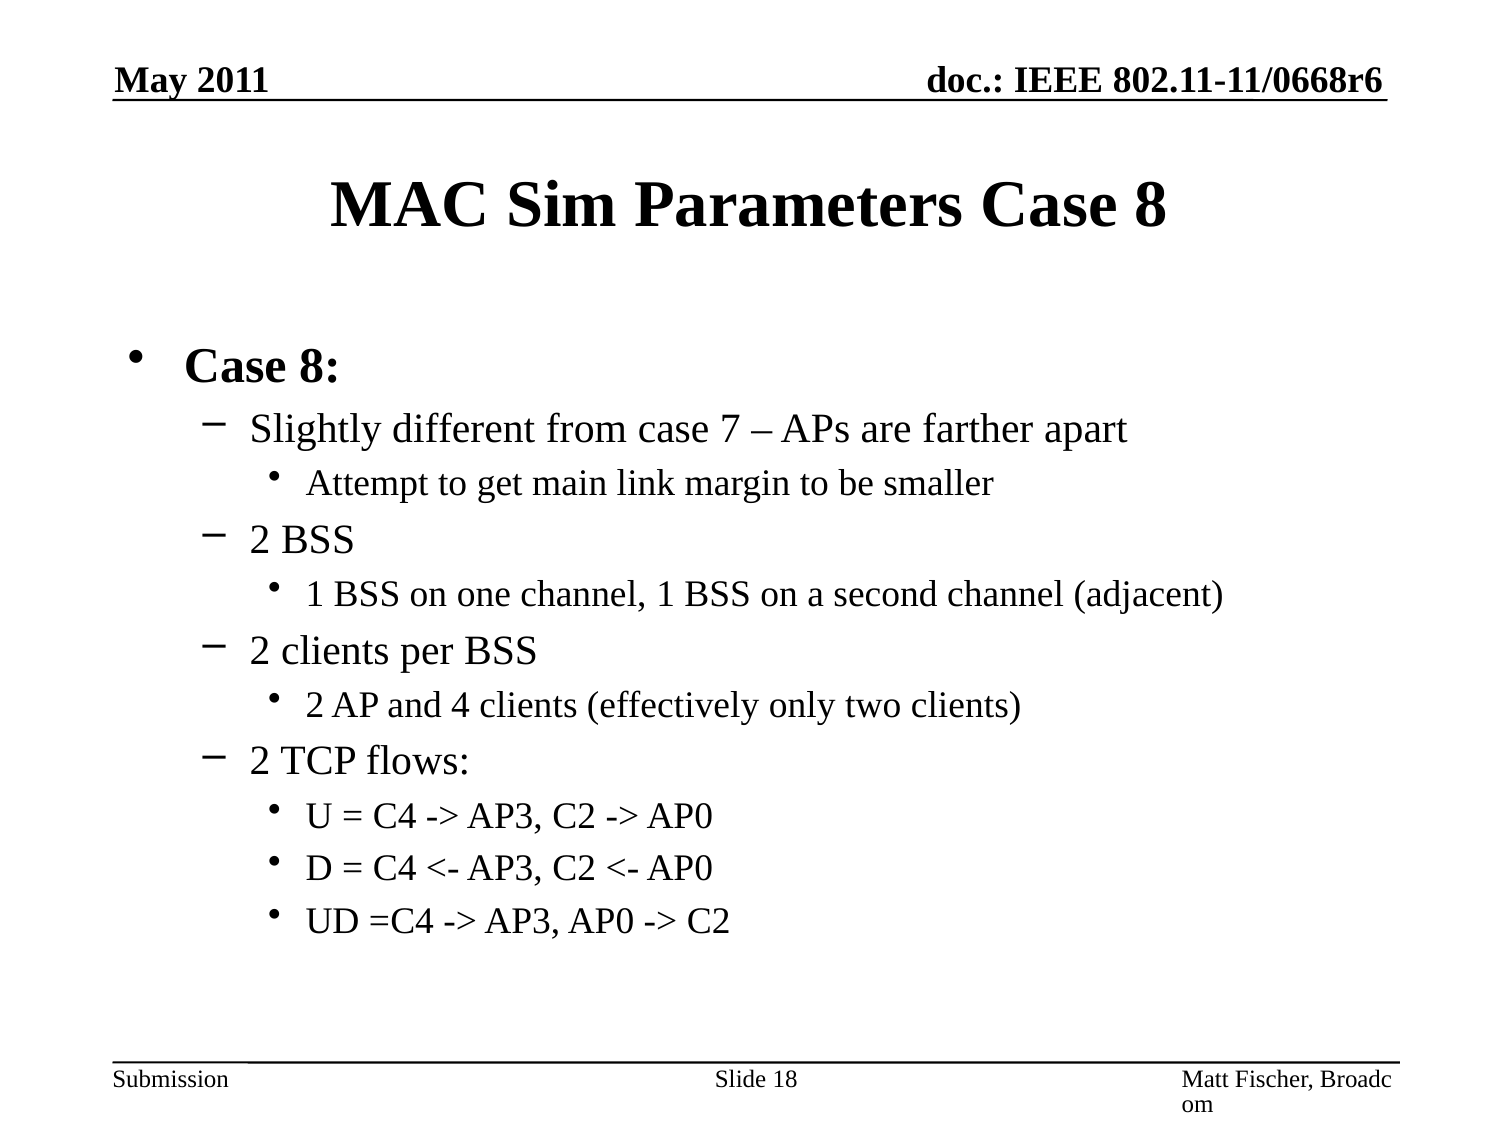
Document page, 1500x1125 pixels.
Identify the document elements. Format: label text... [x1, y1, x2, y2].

title MAC Sim Parameters Case 8 [112, 112, 1388, 288]
slide_number Slide 18 [712, 1061, 800, 1093]
list Case 8: Slightly different from case 7 – APs are farther apart Attempt to get main link margin to be smaller 2 BSS 1 BSS on one channel, 1 BSS on a second channel (adjacent) 2 clients per BSS 2 AP and 4 clients (effectively only two clients) 2 TCP flows: U = C4 -> AP3, C2 -> AP0 D = C4 <- AP3, C2 <- AP0 UD =C4 -> AP3, AP0 -> C2 [112, 324, 1388, 1001]
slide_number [114, 54, 272, 101]
footer Matt Fischer, Broadcom [1181, 1061, 1402, 1093]
